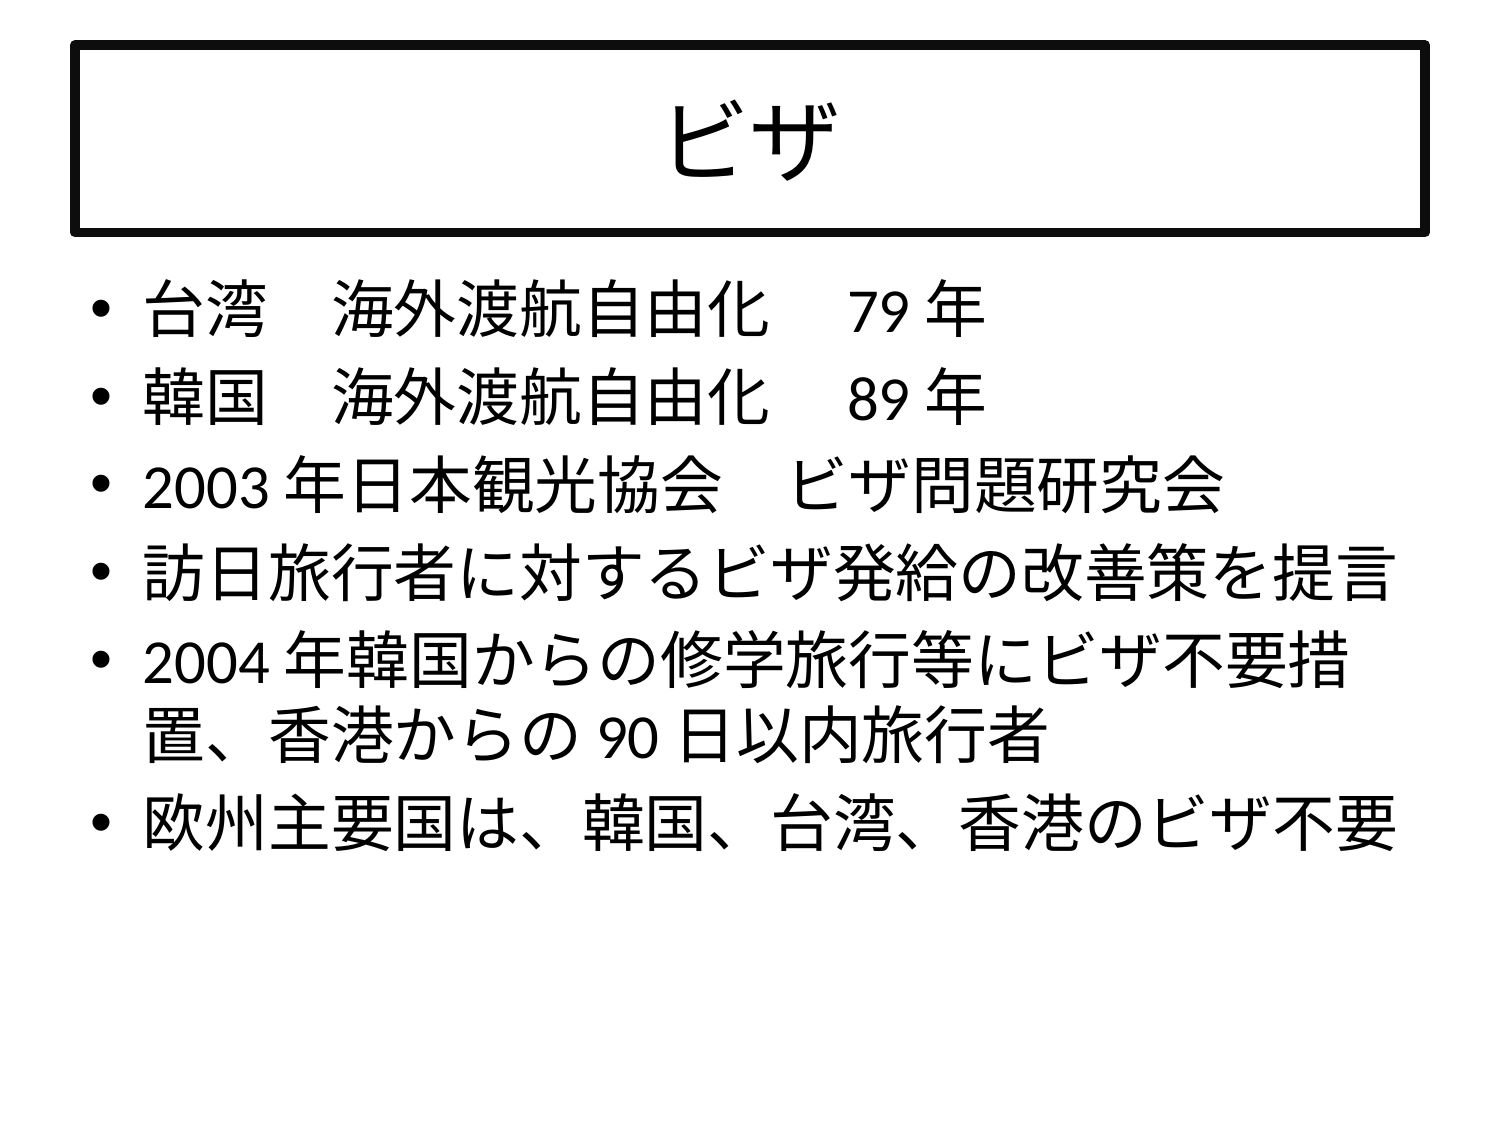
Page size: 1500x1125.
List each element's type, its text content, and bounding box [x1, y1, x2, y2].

list 台湾 海外渡航自由化 79年 韓国 海外渡航自由化 89年 2003年日本観光協会 ビザ問題研究会 訪日旅行者に対するビザ発給の改善策を提言 2004年韓国からの修学旅行等にビザ不要措置、香港からの90日以内旅行者 欧州主要国は、韓国、台湾、香港のビザ不要 [75, 262, 1425, 1005]
title ビザ [75, 45, 1425, 233]
